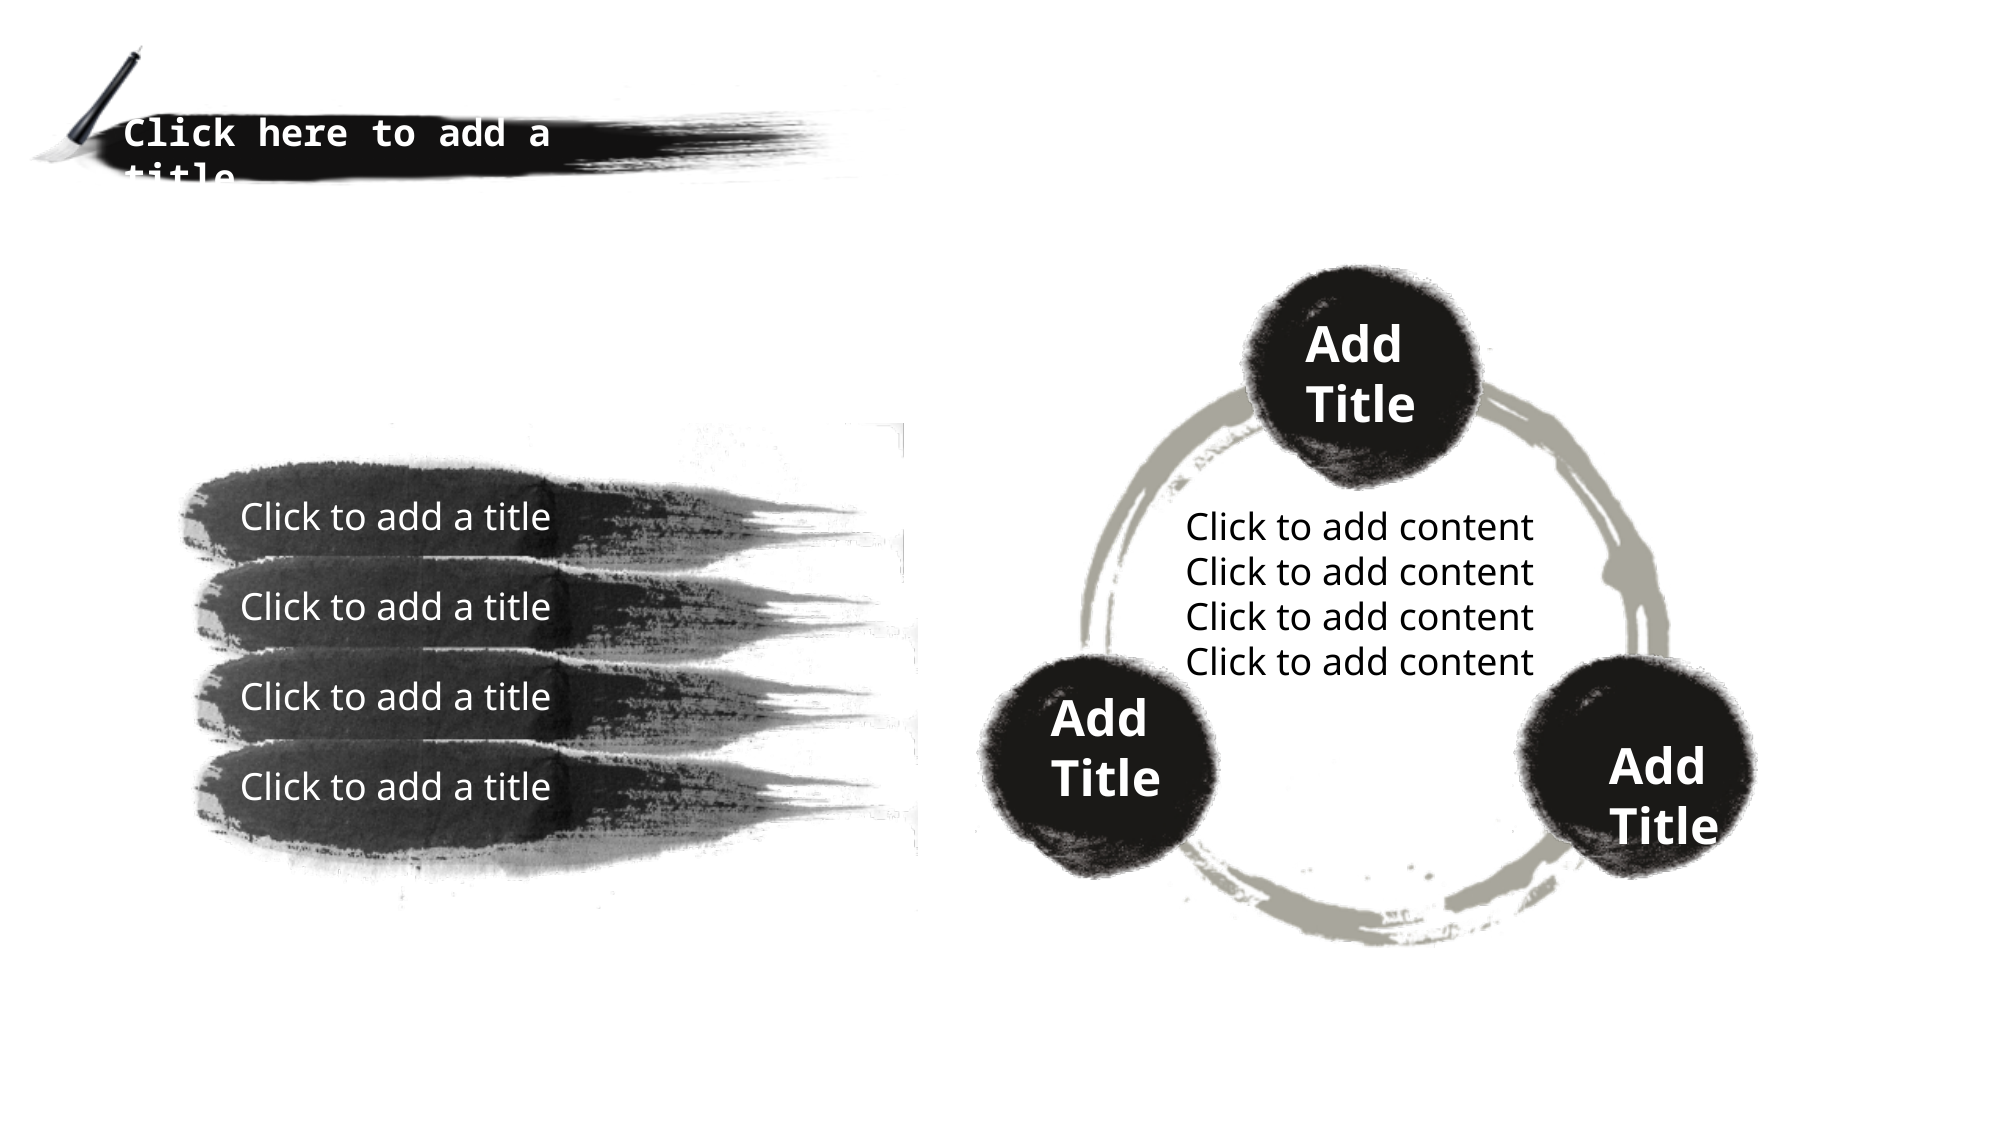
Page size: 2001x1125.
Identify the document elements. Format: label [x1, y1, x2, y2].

picture [974, 256, 1776, 948]
text_box [158, 423, 918, 912]
text_box [24, 34, 906, 194]
